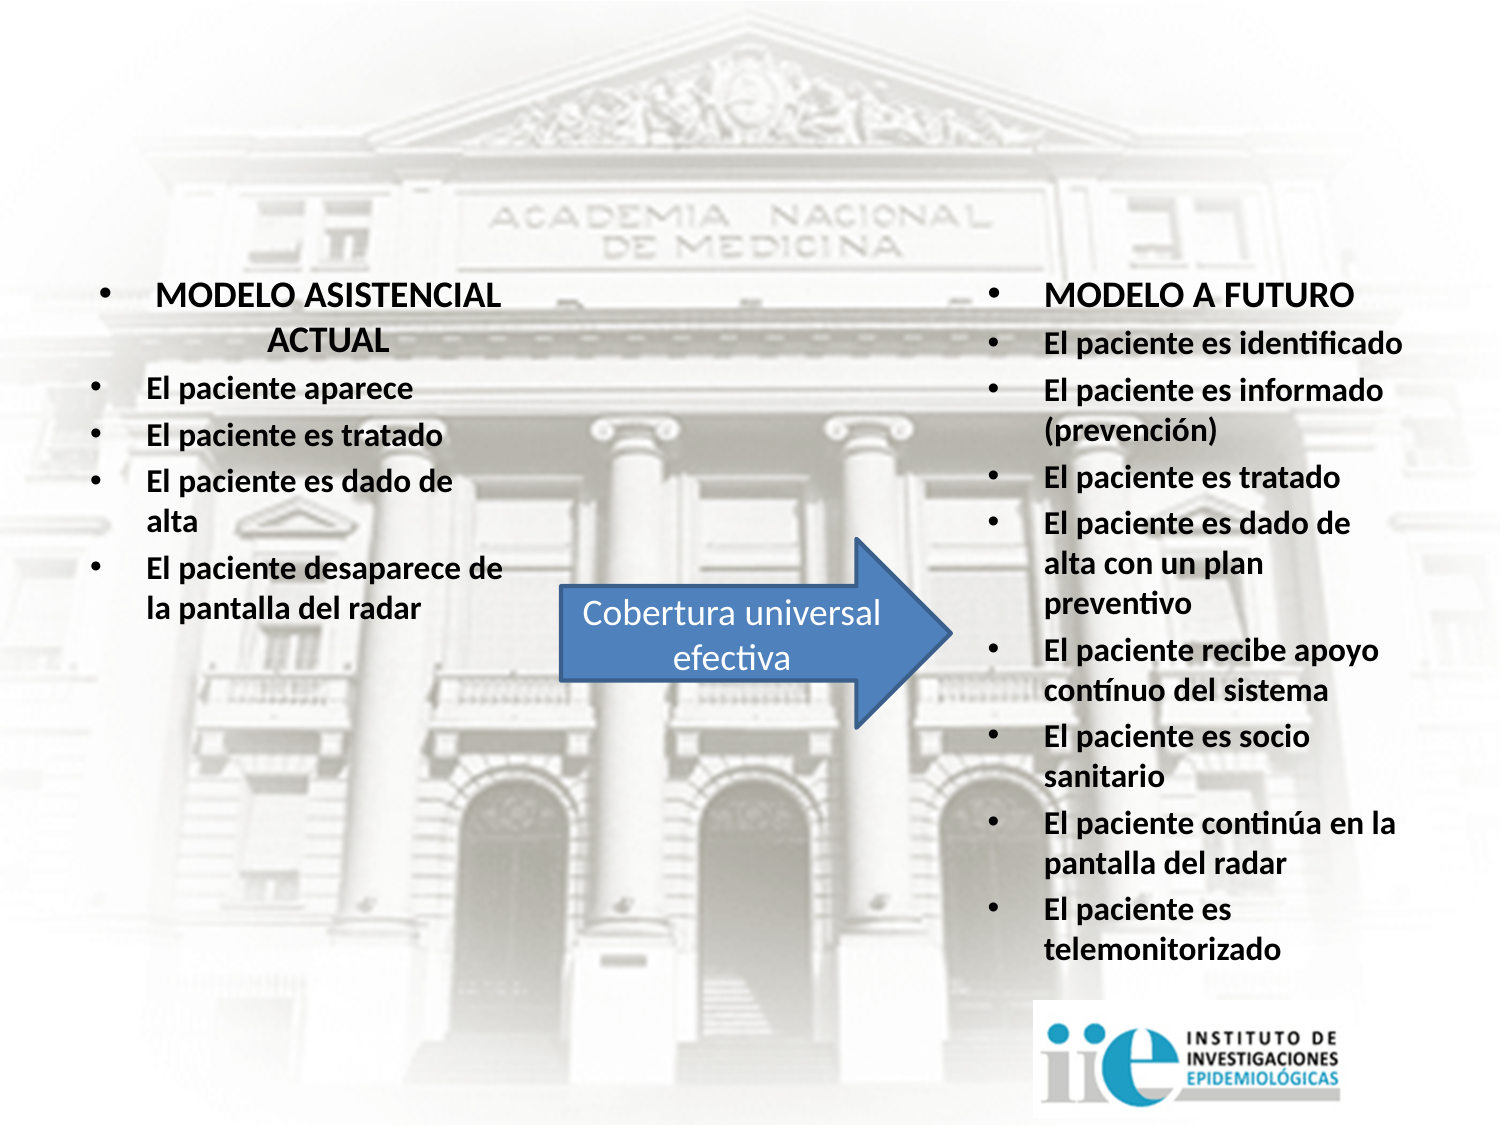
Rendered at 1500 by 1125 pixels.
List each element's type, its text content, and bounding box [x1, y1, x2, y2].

list MODELO ASISTENCIAL ACTUAL El paciente aparece El paciente es tratado El paciente es dado de alta El paciente desaparece de la pantalla del radar [75, 262, 526, 1005]
list MODELO A FUTURO El paciente es identificado El paciente es informado (prevención) El paciente es tratado El paciente es dado de alta con un plan preventivo El paciente recibe apoyo contínuo del sistema El paciente es socio sanitario El paciente continúa en la pantalla del radar El paciente es telemonitorizado [972, 262, 1424, 1005]
picture [0, 1, 1500, 1125]
text_box Cobertura universal efectiva [558, 536, 953, 730]
